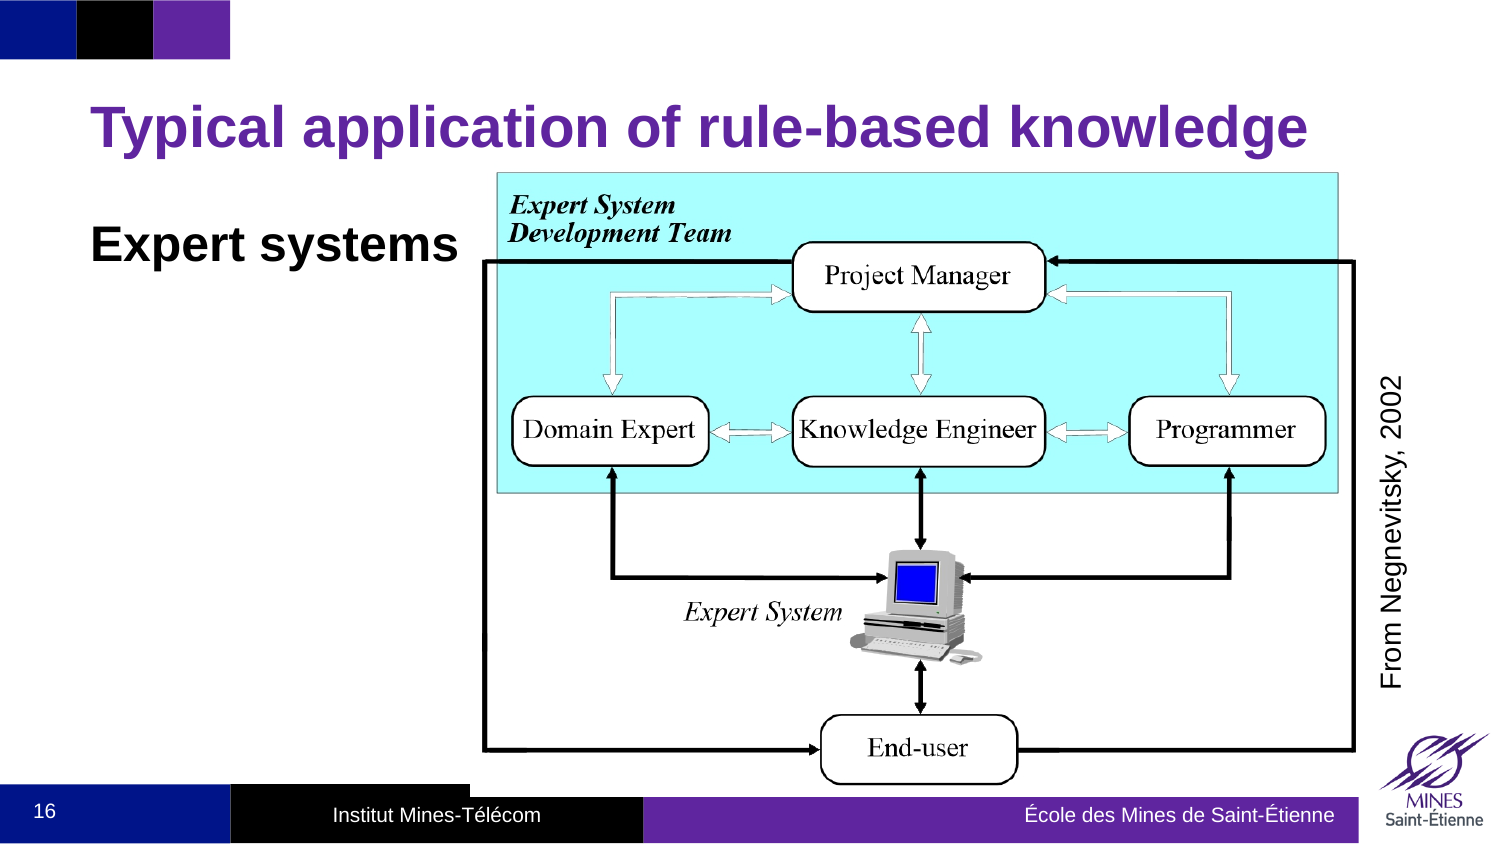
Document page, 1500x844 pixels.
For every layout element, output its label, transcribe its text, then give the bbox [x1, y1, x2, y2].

list Expert systems [75, 196, 1425, 808]
text_box From Negnevitsky, 2002 [1368, 221, 1414, 706]
slide_number 16 [0, 778, 89, 843]
picture [1369, 714, 1499, 844]
picture [470, 161, 1365, 797]
title Typical application of rule-based knowledge [75, 33, 1425, 175]
